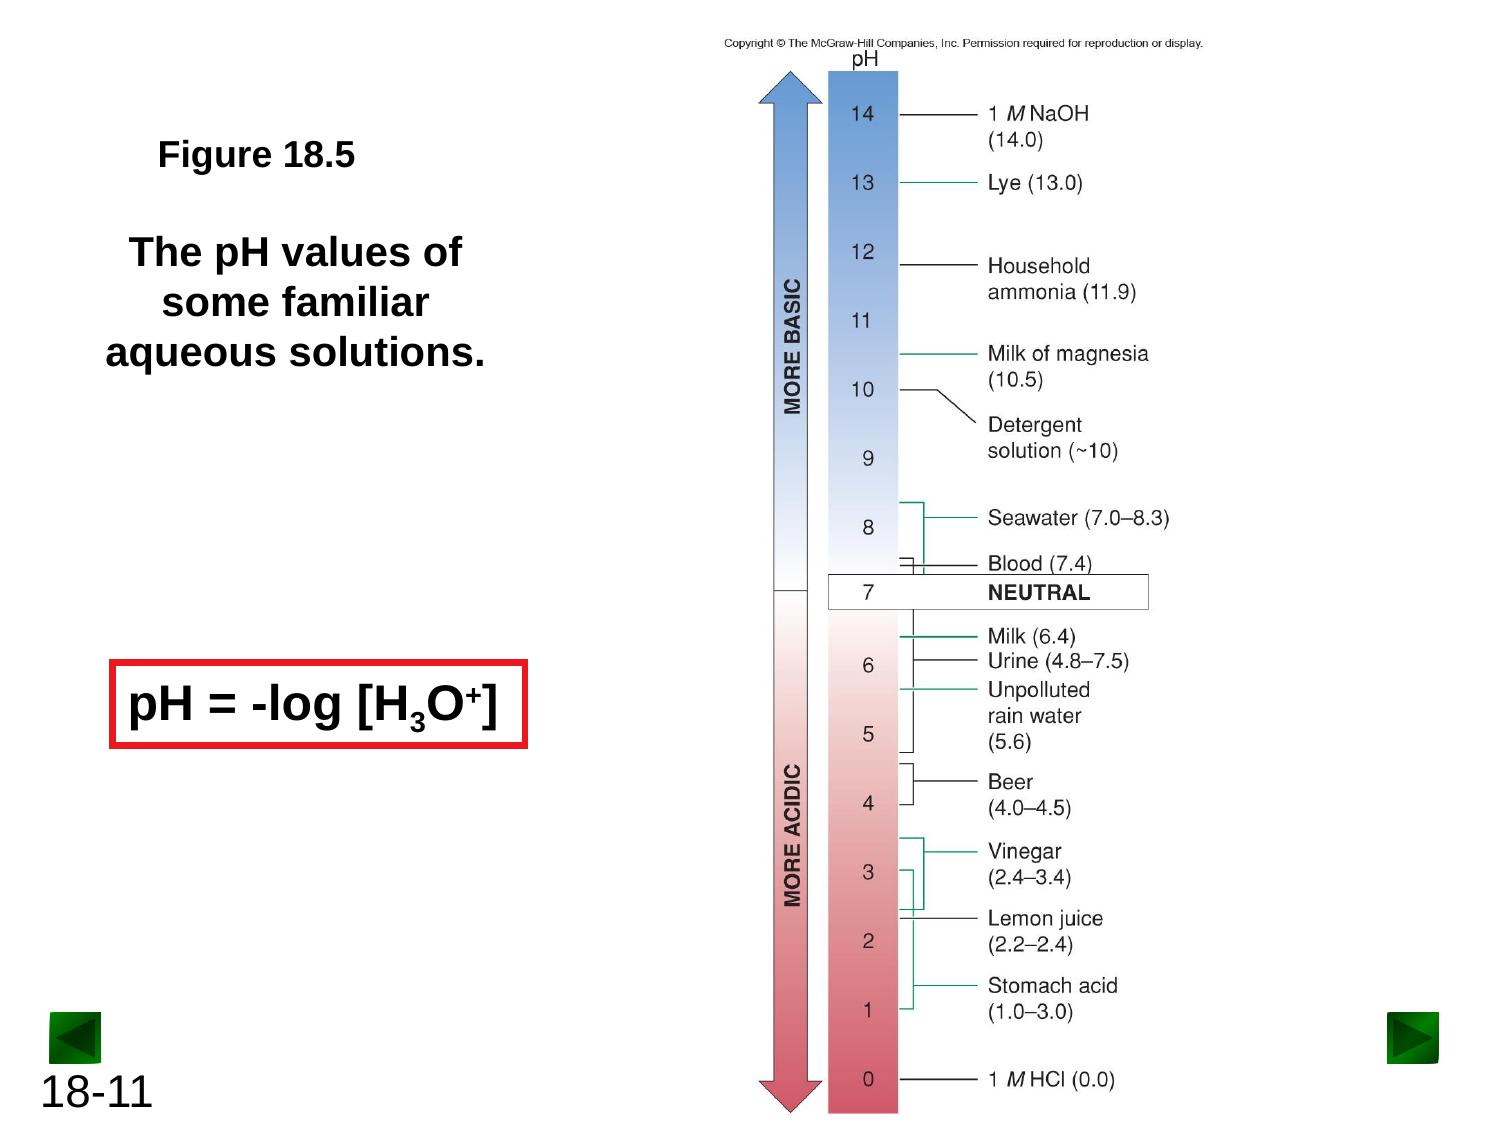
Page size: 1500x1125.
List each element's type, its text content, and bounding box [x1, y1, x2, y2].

text_box pH = -log [H3O+] [112, 662, 525, 746]
picture [720, 37, 1205, 1116]
text_box The pH values of some familiar aqueous solutions. [64, 217, 527, 383]
text_box Figure 18.5 [142, 122, 406, 183]
